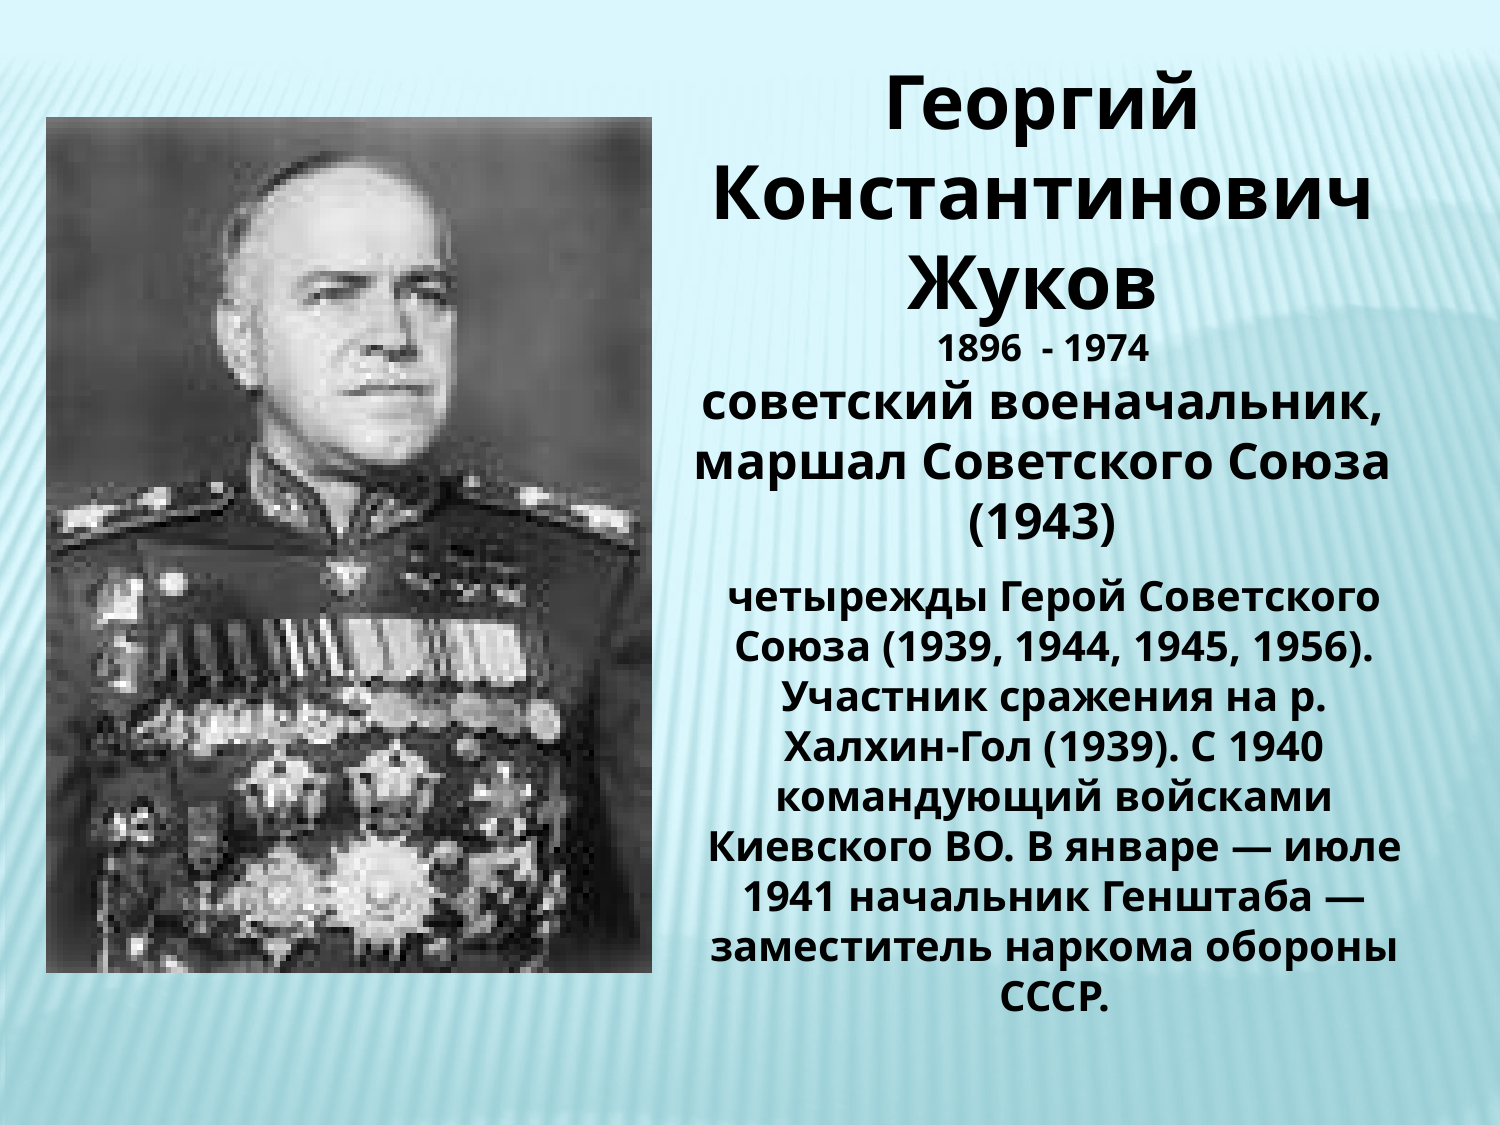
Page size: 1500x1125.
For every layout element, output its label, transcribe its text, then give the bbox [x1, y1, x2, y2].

text_box Георгий Константинович Жуков 1896 - 1974 советский военачальник, маршал Советского Союза (1943) [667, 46, 1418, 557]
text_box четырежды Герой Советского Союза (1939, 1944, 1945, 1956). Участник сражения на р. Халхин-Гол (1939). С 1940 командующий войсками Киевского ВО. В январе — июле 1941 начальник Генштаба — заместитель наркома обороны СССР. [679, 562, 1430, 1028]
picture [46, 116, 652, 973]
